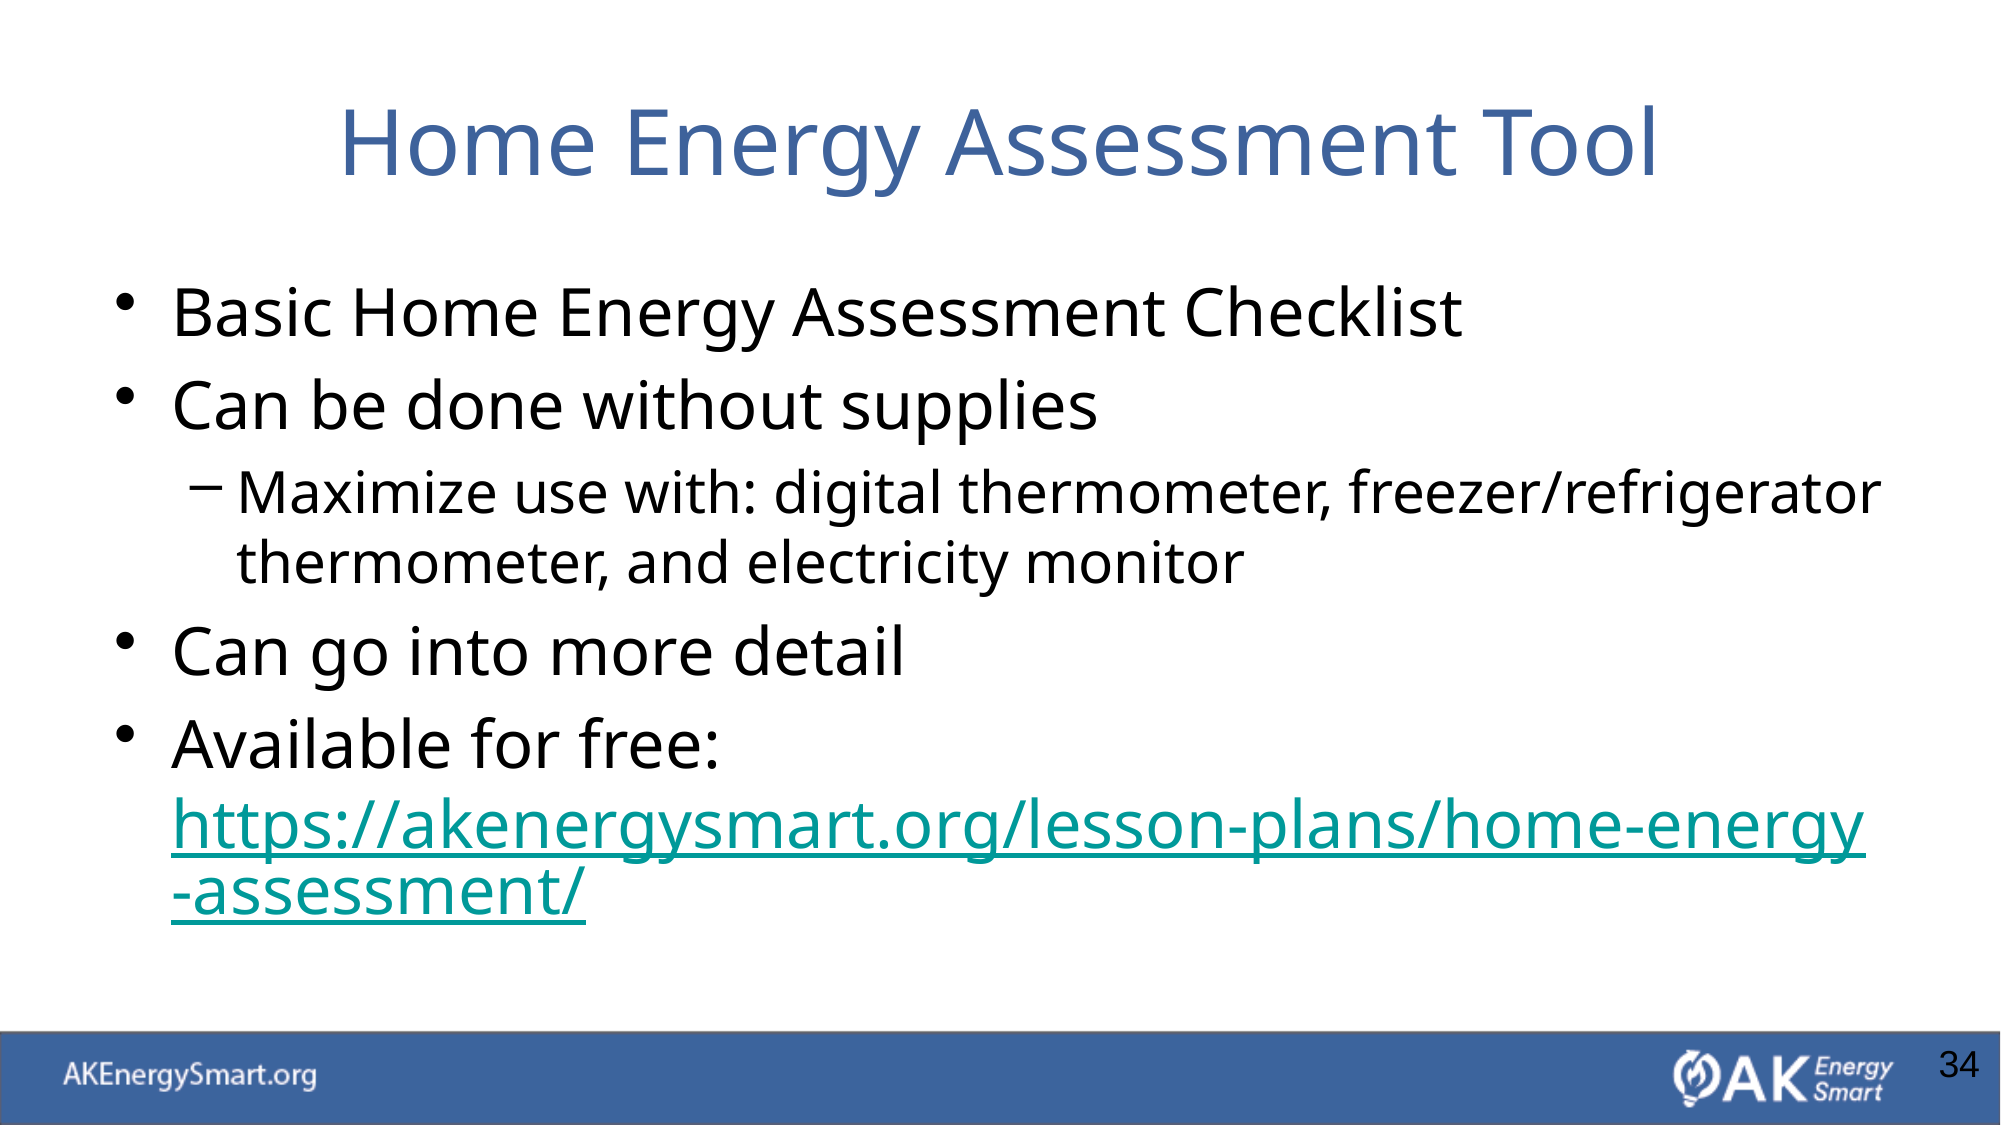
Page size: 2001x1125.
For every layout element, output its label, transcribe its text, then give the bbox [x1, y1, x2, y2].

list Basic Home Energy Assessment Checklist Can be done without supplies Maximize use with: digital thermometer, freezer/refrigerator thermometer, and electricity monitor Can go into more detail Available for free: https://akenergysmart.org/lesson-plans/home-energy-assessment/ [99, 262, 1900, 1005]
title Home Energy Assessment Tool [99, 45, 1900, 233]
slide_number 34 [1879, 1020, 2000, 1106]
picture [0, 0, 2001, 1125]
